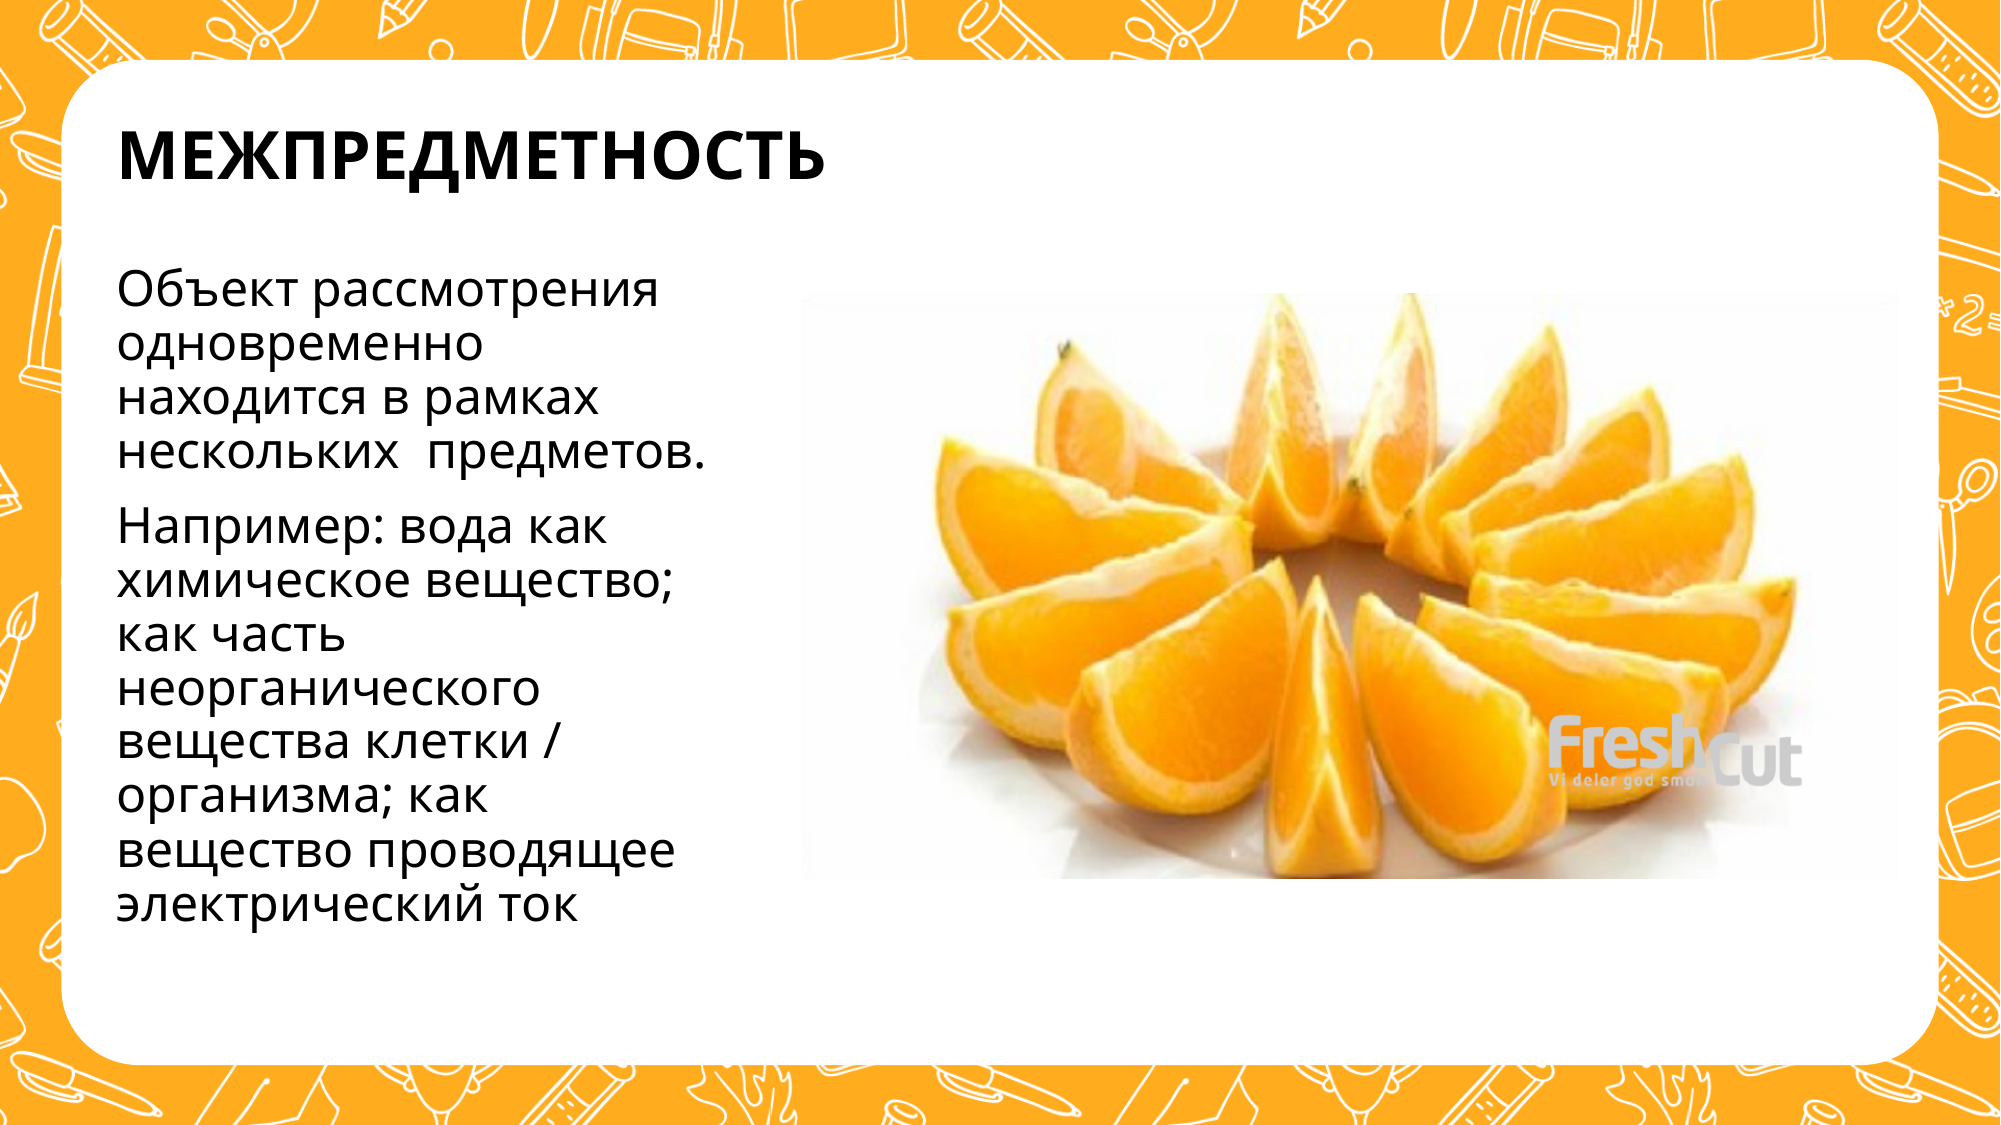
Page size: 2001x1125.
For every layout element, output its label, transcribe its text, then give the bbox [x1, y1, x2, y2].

picture [0, 0, 2000, 1125]
title МЕЖПРЕДМЕТНОСТЬ [101, 93, 1899, 222]
list Объект рассмотрения одновременно находится в рамках нескольких предметов. Например: вода как химическое вещество; как часть неорганического вещества клетки / организма; как вещество проводящее электрический ток [101, 255, 733, 1032]
